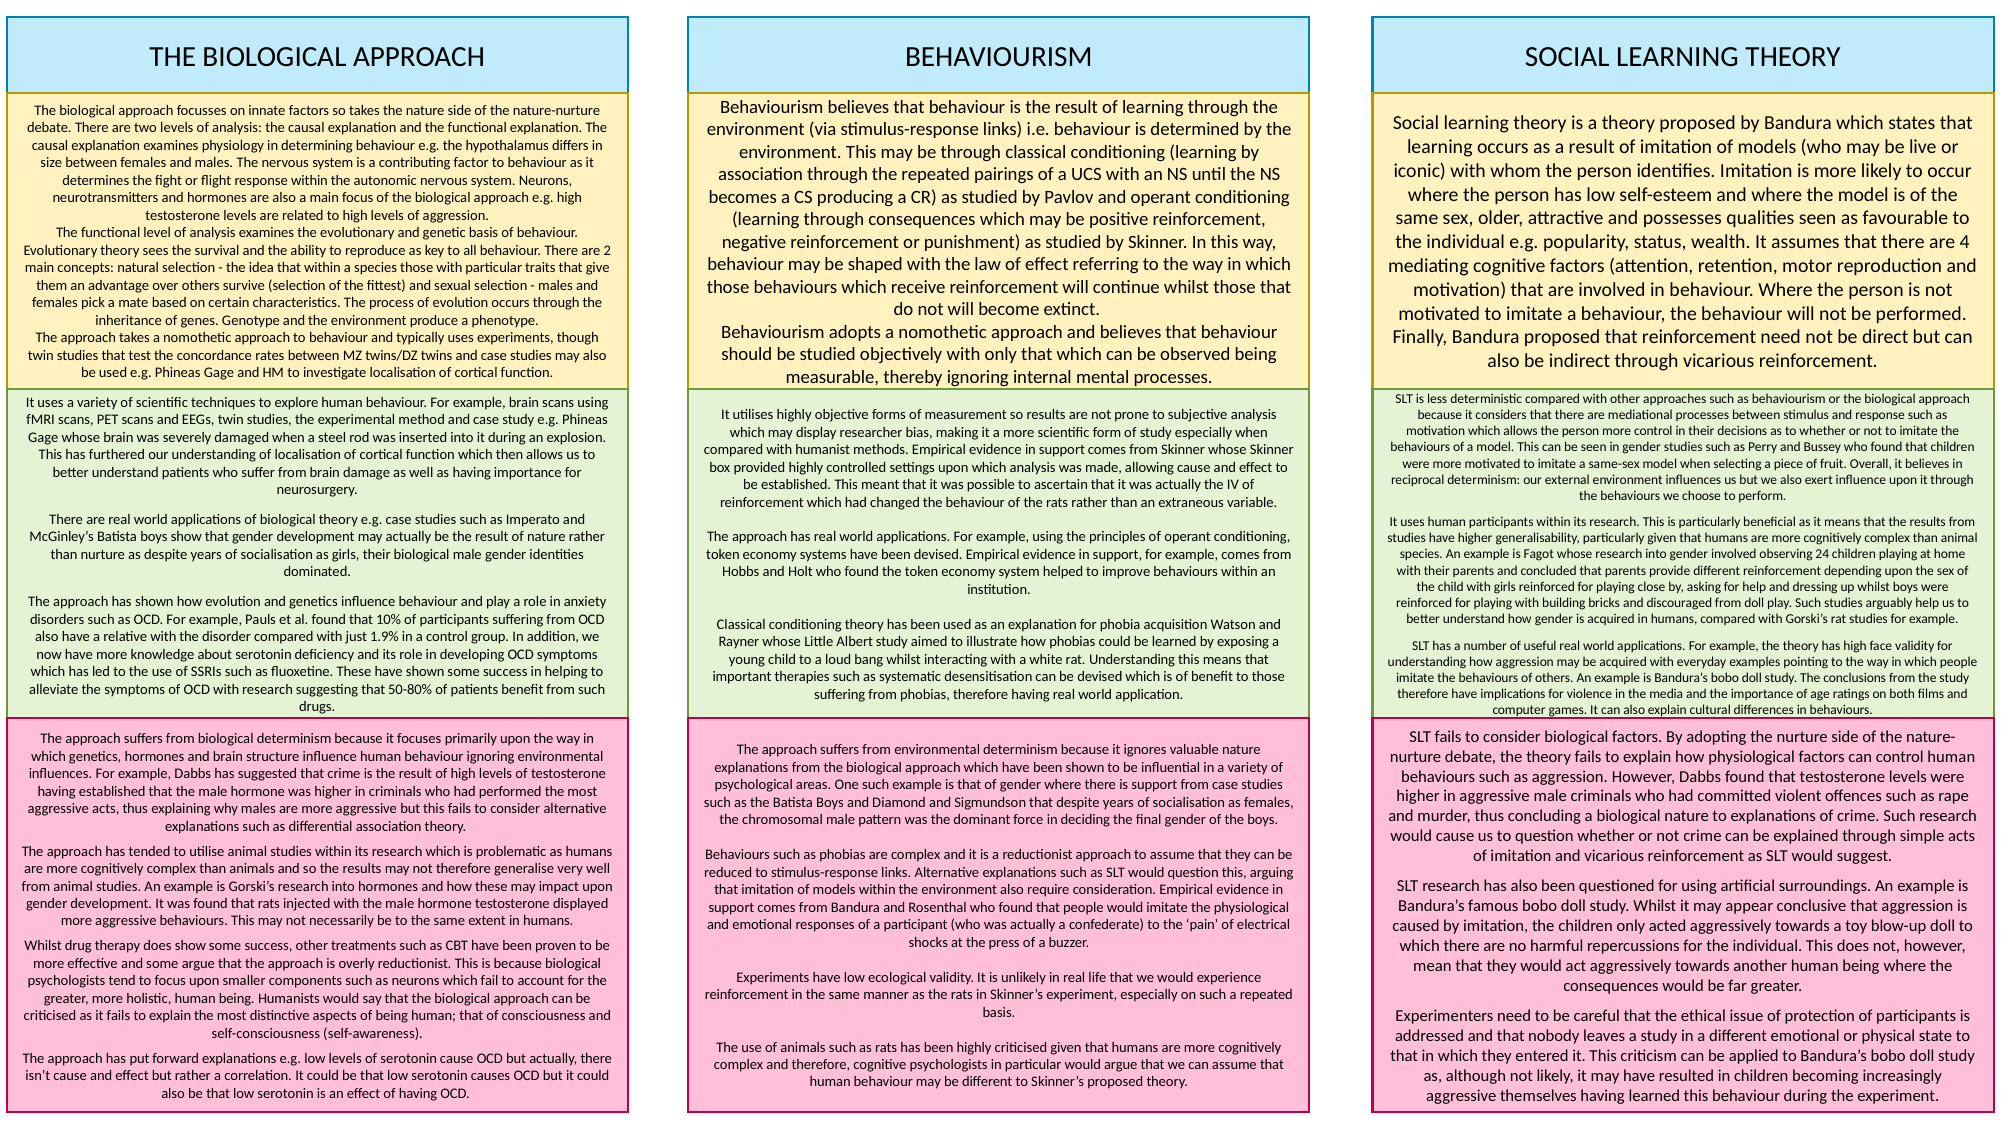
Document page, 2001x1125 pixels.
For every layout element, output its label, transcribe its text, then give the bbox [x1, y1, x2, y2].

text_box BEHAVIOURISM [687, 16, 1310, 92]
text_box Social learning theory is a theory proposed by Bandura which states that learning occurs as a result of imitation of models (who may be live or iconic) with whom the person identifies. Imitation is more likely to occur where the person has low self-esteem and where the model is of the same sex, older, attractive and possesses qualities seen as favourable to the individual e.g. popularity, status, wealth. It assumes that there are 4 mediating cognitive factors (attention, retention, motor reproduction and motivation) that are involved in behaviour. Where the person is not motivated to imitate a behaviour, the behaviour will not be performed. Finally, Bandura proposed that reinforcement need not be direct but can also be indirect through vicarious reinforcement. [1371, 92, 1995, 388]
text_box Behaviourism believes that behaviour is the result of learning through the environment (via stimulus-response links) i.e. behaviour is determined by the environment. This may be through classical conditioning (learning by association through the repeated pairings of a UCS with an NS until the NS becomes a CS producing a CR) as studied by Pavlov and operant conditioning (learning through consequences which may be positive reinforcement, negative reinforcement or punishment) as studied by Skinner. In this way, behaviour may be shaped with the law of effect referring to the way in which those behaviours which receive reinforcement will continue whilst those that do not will become extinct. Behaviourism adopts a nomothetic approach and believes that behaviour should be studied objectively with only that which can be observed being measurable, thereby ignoring internal mental processes. [687, 92, 1310, 388]
text_box The biological approach focusses on innate factors so takes the nature side of the nature-nurture debate. There are two levels of analysis: the causal explanation and the functional explanation. The causal explanation examines physiology in determining behaviour e.g. the hypothalamus differs in size between females and males. The nervous system is a contributing factor to behaviour as it determines the fight or flight response within the autonomic nervous system. Neurons, neurotransmitters and hormones are also a main focus of the biological approach e.g. high testosterone levels are related to high levels of aggression. The functional level of analysis examines the evolutionary and genetic basis of behaviour. Evolutionary theory sees the survival and the ability to reproduce as key to all behaviour. There are 2 main concepts: natural selection - the idea that within a species those with particular traits that give them an advantage over others survive (selection of the fittest) and sexual selection - males and females pick a mate based on certain characteristics. The process of evolution occurs through the inheritance of genes. Genotype and the environment produce a phenotype. The approach takes a nomothetic approach to behaviour and typically uses experiments, though twin studies that test the concordance rates between MZ twins/DZ twins and case studies may also be used e.g. Phineas Gage and HM to investigate localisation of cortical function. [6, 92, 629, 388]
text_box SOCIAL LEARNING THEORY [1371, 16, 1995, 92]
text_box The approach suffers from biological determinism because it focuses primarily upon the way in which genetics, hormones and brain structure influence human behaviour ignoring environmental influences. For example, Dabbs has suggested that crime is the result of high levels of testosterone having established that the male hormone was higher in criminals who had performed the most aggressive acts, thus explaining why males are more aggressive but this fails to consider alternative explanations such as differential association theory. The approach has tended to utilise animal studies within its research which is problematic as humans are more cognitively complex than animals and so the results may not therefore generalise very well from animal studies. An example is Gorski’s research into hormones and how these may impact upon gender development. It was found that rats injected with the male hormone testosterone displayed more aggressive behaviours. This may not necessarily be to the same extent in humans. Whilst drug therapy does show some success, other treatments such as CBT have been proven to be more effective and some argue that the approach is overly reductionist. This is because biological psychologists tend to focus upon smaller components such as neurons which fail to account for the greater, more holistic, human being. Humanists would say that the biological approach can be criticised as it fails to explain the most distinctive aspects of being human; that of consciousness and self-consciousness (self-awareness). The approach has put forward explanations e.g. low levels of serotonin cause OCD but actually, there isn’t cause and effect but rather a correlation. It could be that low serotonin causes OCD but it could also be that low serotonin is an effect of having OCD. [6, 717, 629, 1113]
text_box The approach suffers from environmental determinism because it ignores valuable nature explanations from the biological approach which have been shown to be influential in a variety of psychological areas. One such example is that of gender where there is support from case studies such as the Batista Boys and Diamond and Sigmundson that despite years of socialisation as females, the chromosomal male pattern was the dominant force in deciding the final gender of the boys. Behaviours such as phobias are complex and it is a reductionist approach to assume that they can be reduced to stimulus-response links. Alternative explanations such as SLT would question this, arguing that imitation of models within the environment also require consideration. Empirical evidence in support comes from Bandura and Rosenthal who found that people would imitate the physiological and emotional responses of a participant (who was actually a confederate) to the ‘pain’ of electrical shocks at the press of a buzzer. Experiments have low ecological validity. It is unlikely in real life that we would experience reinforcement in the same manner as the rats in Skinner’s experiment, especially on such a repeated basis. The use of animals such as rats has been highly criticised given that humans are more cognitively complex and therefore, cognitive psychologists in particular would argue that we can assume that human behaviour may be different to Skinner’s proposed theory. [687, 717, 1310, 1113]
text_box It uses a variety of scientific techniques to explore human behaviour. For example, brain scans using fMRI scans, PET scans and EEGs, twin studies, the experimental method and case study e.g. Phineas Gage whose brain was severely damaged when a steel rod was inserted into it during an explosion. This has furthered our understanding of localisation of cortical function which then allows us to better understand patients who suffer from brain damage as well as having importance for neurosurgery. There are real world applications of biological theory e.g. case studies such as Imperato and McGinley’s Batista boys show that gender development may actually be the result of nature rather than nurture as despite years of socialisation as girls, their biological male gender identities dominated. The approach has shown how evolution and genetics influence behaviour and play a role in anxiety disorders such as OCD. For example, Pauls et al. found that 10% of participants suffering from OCD also have a relative with the disorder compared with just 1.9% in a control group. In addition, we now have more knowledge about serotonin deficiency and its role in developing OCD symptoms which has led to the use of SSRIs such as fluoxetine. These have shown some success in helping to alleviate the symptoms of OCD with research suggesting that 50-80% of patients benefit from such drugs. [6, 388, 629, 717]
text_box SLT is less deterministic compared with other approaches such as behaviourism or the biological approach because it considers that there are mediational processes between stimulus and response such as motivation which allows the person more control in their decisions as to whether or not to imitate the behaviours of a model. This can be seen in gender studies such as Perry and Bussey who found that children were more motivated to imitate a same-sex model when selecting a piece of fruit. Overall, it believes in reciprocal determinism: our external environment influences us but we also exert influence upon it through the behaviours we choose to perform. It uses human participants within its research. This is particularly beneficial as it means that the results from studies have higher generalisability, particularly given that humans are more cognitively complex than animal species. An example is Fagot whose research into gender involved observing 24 children playing at home with their parents and concluded that parents provide different reinforcement depending upon the sex of the child with girls reinforced for playing close by, asking for help and dressing up whilst boys were reinforced for playing with building bricks and discouraged from doll play. Such studies arguably help us to better understand how gender is acquired in humans, compared with Gorski’s rat studies for example. SLT has a number of useful real world applications. For example, the theory has high face validity for understanding how aggression may be acquired with everyday examples pointing to the way in which people imitate the behaviours of others. An example is Bandura’s bobo doll study. The conclusions from the study therefore have implications for violence in the media and the importance of age ratings on both films and computer games. It can also explain cultural differences in behaviours. [1371, 388, 1995, 717]
text_box It utilises highly objective forms of measurement so results are not prone to subjective analysis which may display researcher bias, making it a more scientific form of study especially when compared with humanist methods. Empirical evidence in support comes from Skinner whose Skinner box provided highly controlled settings upon which analysis was made, allowing cause and effect to be established. This meant that it was possible to ascertain that it was actually the IV of reinforcement which had changed the behaviour of the rats rather than an extraneous variable. The approach has real world applications. For example, using the principles of operant conditioning, token economy systems have been devised. Empirical evidence in support, for example, comes from Hobbs and Holt who found the token economy system helped to improve behaviours within an institution. Classical conditioning theory has been used as an explanation for phobia acquisition Watson and Rayner whose Little Albert study aimed to illustrate how phobias could be learned by exposing a young child to a loud bang whilst interacting with a white rat. Understanding this means that important therapies such as systematic desensitisation can be devised which is of benefit to those suffering from phobias, therefore having real world application. [687, 388, 1310, 717]
text_box THE BIOLOGICAL APPROACH [6, 16, 629, 92]
text_box SLT fails to consider biological factors. By adopting the nurture side of the nature-nurture debate, the theory fails to explain how physiological factors can control human behaviours such as aggression. However, Dabbs found that testosterone levels were higher in aggressive male criminals who had committed violent offences such as rape and murder, thus concluding a biological nature to explanations of crime. Such research would cause us to question whether or not crime can be explained through simple acts of imitation and vicarious reinforcement as SLT would suggest. SLT research has also been questioned for using artificial surroundings. An example is Bandura’s famous bobo doll study. Whilst it may appear conclusive that aggression is caused by imitation, the children only acted aggressively towards a toy blow-up doll to which there are no harmful repercussions for the individual. This does not, however, mean that they would act aggressively towards another human being where the consequences would be far greater. Experimenters need to be careful that the ethical issue of protection of participants is addressed and that nobody leaves a study in a different emotional or physical state to that in which they entered it. This criticism can be applied to Bandura’s bobo doll study as, although not likely, it may have resulted in children becoming increasingly aggressive themselves having learned this behaviour during the experiment. [1371, 717, 1995, 1113]
